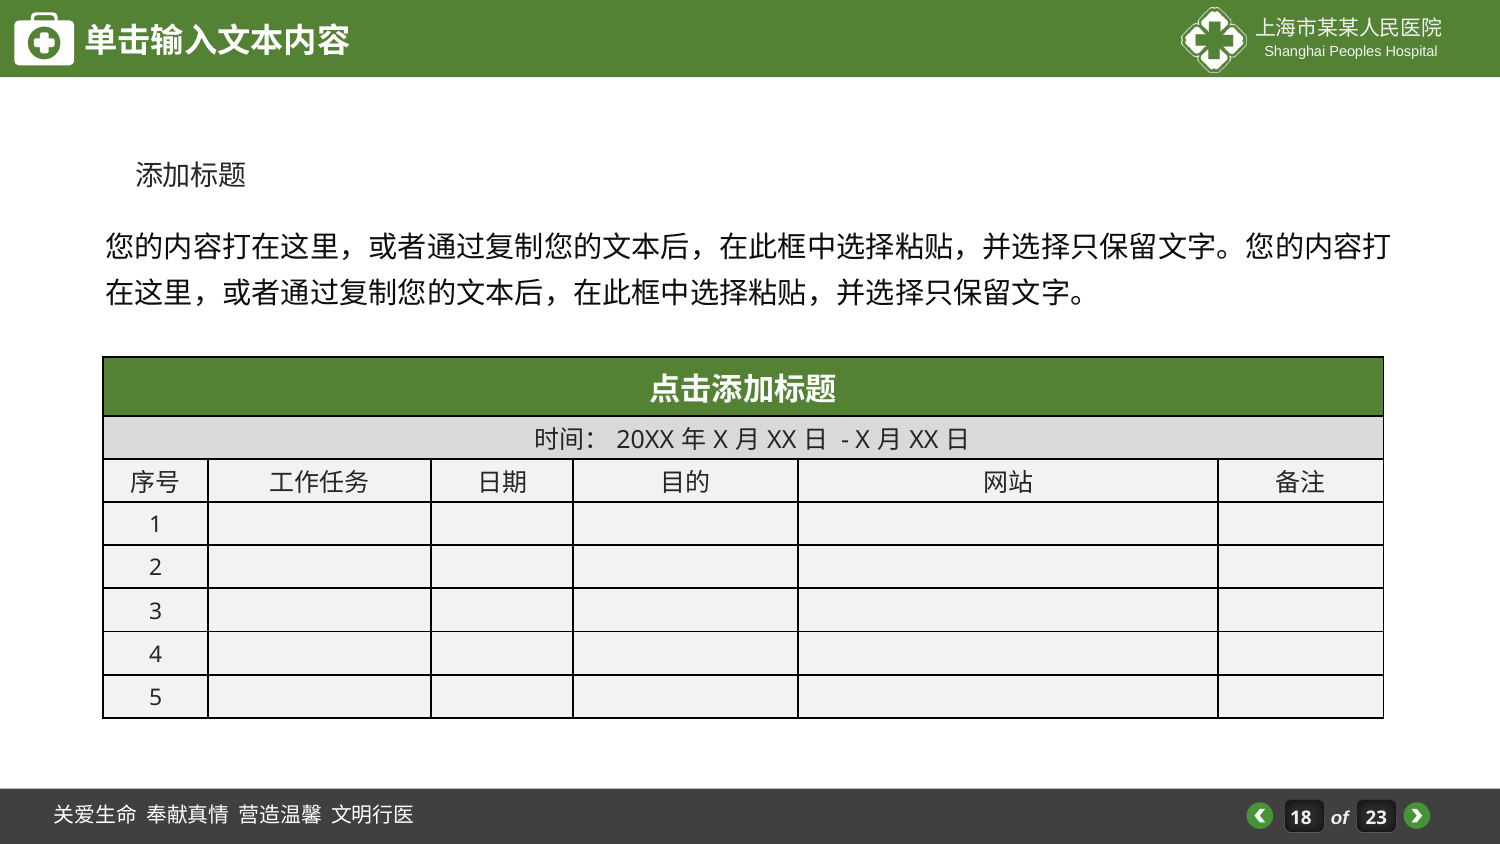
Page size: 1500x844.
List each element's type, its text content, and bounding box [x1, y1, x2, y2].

table_cell [799, 632, 1217, 674]
table_cell 备注 [1219, 460, 1383, 501]
table_cell [574, 676, 797, 717]
table_cell [799, 589, 1217, 631]
table_cell 3 [104, 589, 207, 631]
table_cell [209, 589, 430, 631]
table_cell [799, 676, 1217, 717]
table_cell [799, 546, 1217, 587]
table_cell 5 [104, 676, 207, 717]
table_cell [209, 546, 430, 587]
table_cell [209, 676, 430, 717]
table_cell [432, 676, 572, 717]
table_cell 1 [104, 503, 207, 544]
table_cell [432, 589, 572, 631]
table_cell [574, 589, 797, 631]
table_cell [209, 632, 430, 674]
table_cell [574, 546, 797, 587]
table_cell [1219, 589, 1383, 631]
table_cell [209, 503, 430, 544]
table_cell 时间：20XX年X月XX日 - X月XX日 [104, 417, 1383, 458]
table_cell 目的 [574, 460, 797, 501]
table_cell [1219, 503, 1383, 544]
table_cell 2 [104, 546, 207, 587]
table_cell [574, 632, 797, 674]
table_cell [1219, 676, 1383, 717]
table_header 点击添加标题 [104, 358, 1383, 415]
table_cell [1219, 632, 1383, 674]
table_cell [432, 546, 572, 587]
picture [1354, 796, 1399, 835]
table_cell 工作任务 [209, 460, 430, 501]
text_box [90, 150, 1410, 314]
table_cell [574, 503, 797, 544]
table_cell [432, 632, 572, 674]
table_cell 4 [104, 632, 207, 674]
table_cell 序号 [104, 460, 207, 501]
table_cell 日期 [432, 460, 572, 501]
picture [1282, 796, 1327, 835]
table_cell [799, 503, 1217, 544]
table_cell [1219, 546, 1383, 587]
table_cell [432, 503, 572, 544]
table_cell 网站 [799, 460, 1217, 501]
